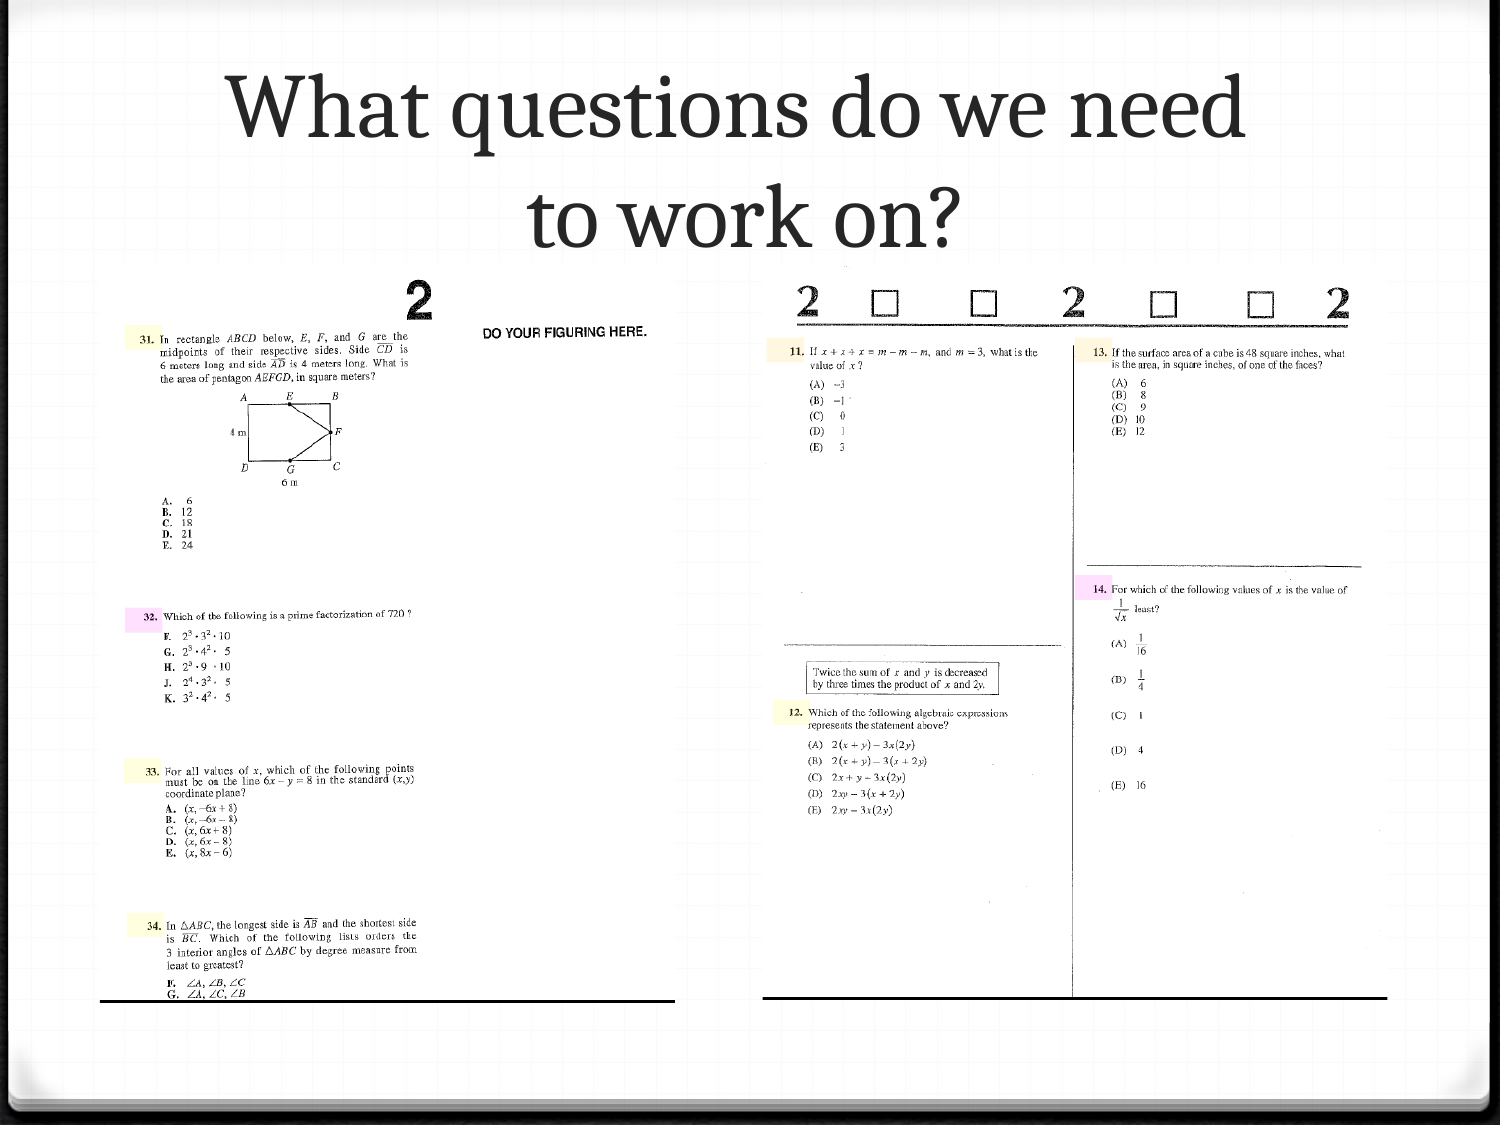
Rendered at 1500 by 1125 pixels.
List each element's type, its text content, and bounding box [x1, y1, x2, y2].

picture [0, 0, 1500, 1125]
title What questions do we need to work on? [87, 37, 1407, 275]
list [99, 262, 676, 1003]
